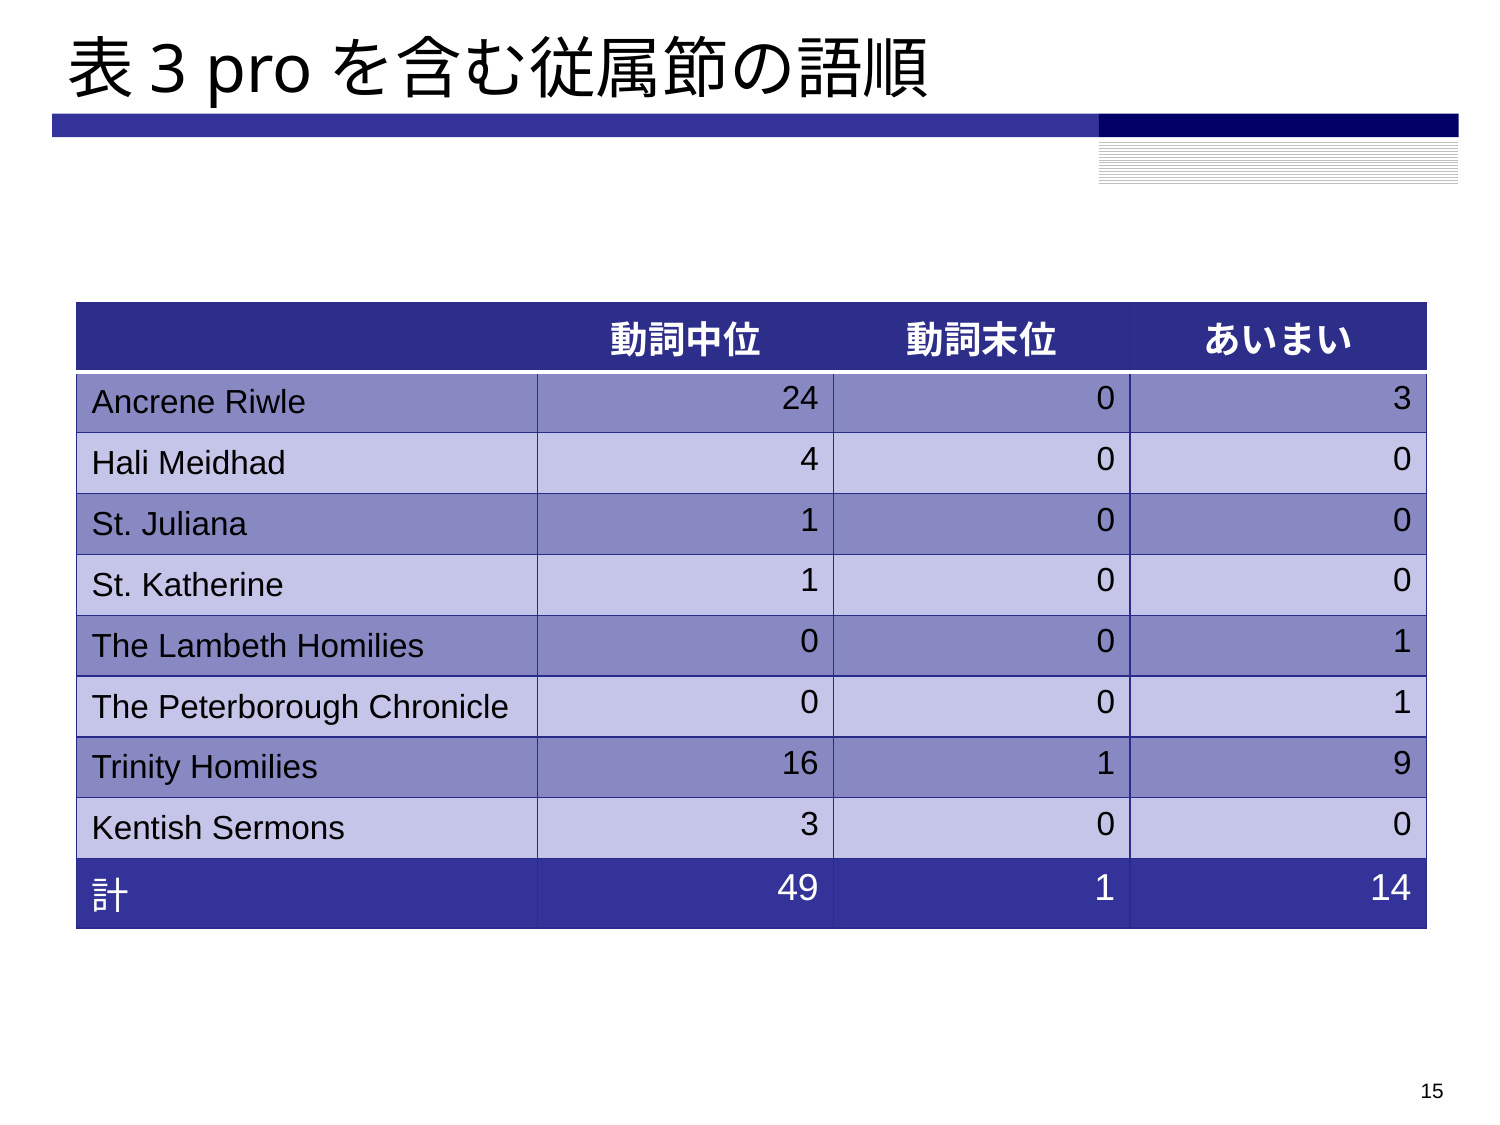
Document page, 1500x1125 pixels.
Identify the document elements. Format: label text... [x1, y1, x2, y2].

table_cell 0 [538, 677, 833, 736]
table_cell Hali Meidhad [77, 433, 537, 493]
table_cell 0 [1131, 494, 1426, 554]
table_cell 1 [1131, 616, 1426, 675]
table_cell 9 [1131, 738, 1426, 797]
table_cell 24 [538, 374, 833, 432]
table_cell 1 [834, 859, 1129, 927]
table_cell 14 [1131, 859, 1426, 927]
table_header 動詞中位 [538, 303, 833, 370]
table_cell Trinity Homilies [77, 738, 537, 797]
table_cell 1 [538, 555, 833, 615]
table_cell Ancrene Riwle [77, 374, 537, 432]
table_cell The Peterborough Chronicle [77, 677, 537, 736]
table_cell 49 [538, 859, 833, 927]
table_cell The Lambeth Homilies [77, 616, 537, 675]
table_cell 1 [1131, 677, 1426, 736]
table_cell 1 [834, 738, 1129, 797]
table_cell 0 [1131, 433, 1426, 493]
table_cell 0 [834, 433, 1129, 493]
table_header [77, 303, 537, 370]
title 表3 proを含む従属節の語順 [51, 18, 1459, 114]
table_cell 0 [834, 555, 1129, 615]
table_cell 0 [834, 494, 1129, 554]
table_header あいまい [1131, 303, 1426, 370]
table_cell 1 [538, 494, 833, 554]
table_cell 0 [1131, 555, 1426, 615]
table_cell 0 [834, 374, 1129, 432]
table_cell 3 [1131, 374, 1426, 432]
table_header 動詞末位 [834, 303, 1129, 370]
table_cell 0 [834, 677, 1129, 736]
table_cell 0 [834, 616, 1129, 675]
table_cell 0 [1131, 798, 1426, 858]
table_cell Kentish Sermons [77, 798, 537, 858]
table_cell St. Juliana [77, 494, 537, 554]
table_cell 3 [538, 798, 833, 858]
table_cell 16 [538, 738, 833, 797]
table_cell 0 [834, 798, 1129, 858]
slide_number 14 [1108, 1070, 1459, 1115]
table_cell 4 [538, 433, 833, 493]
table_cell 計 [77, 859, 537, 927]
table_cell 0 [538, 616, 833, 675]
table_cell St. Katherine [77, 555, 537, 615]
